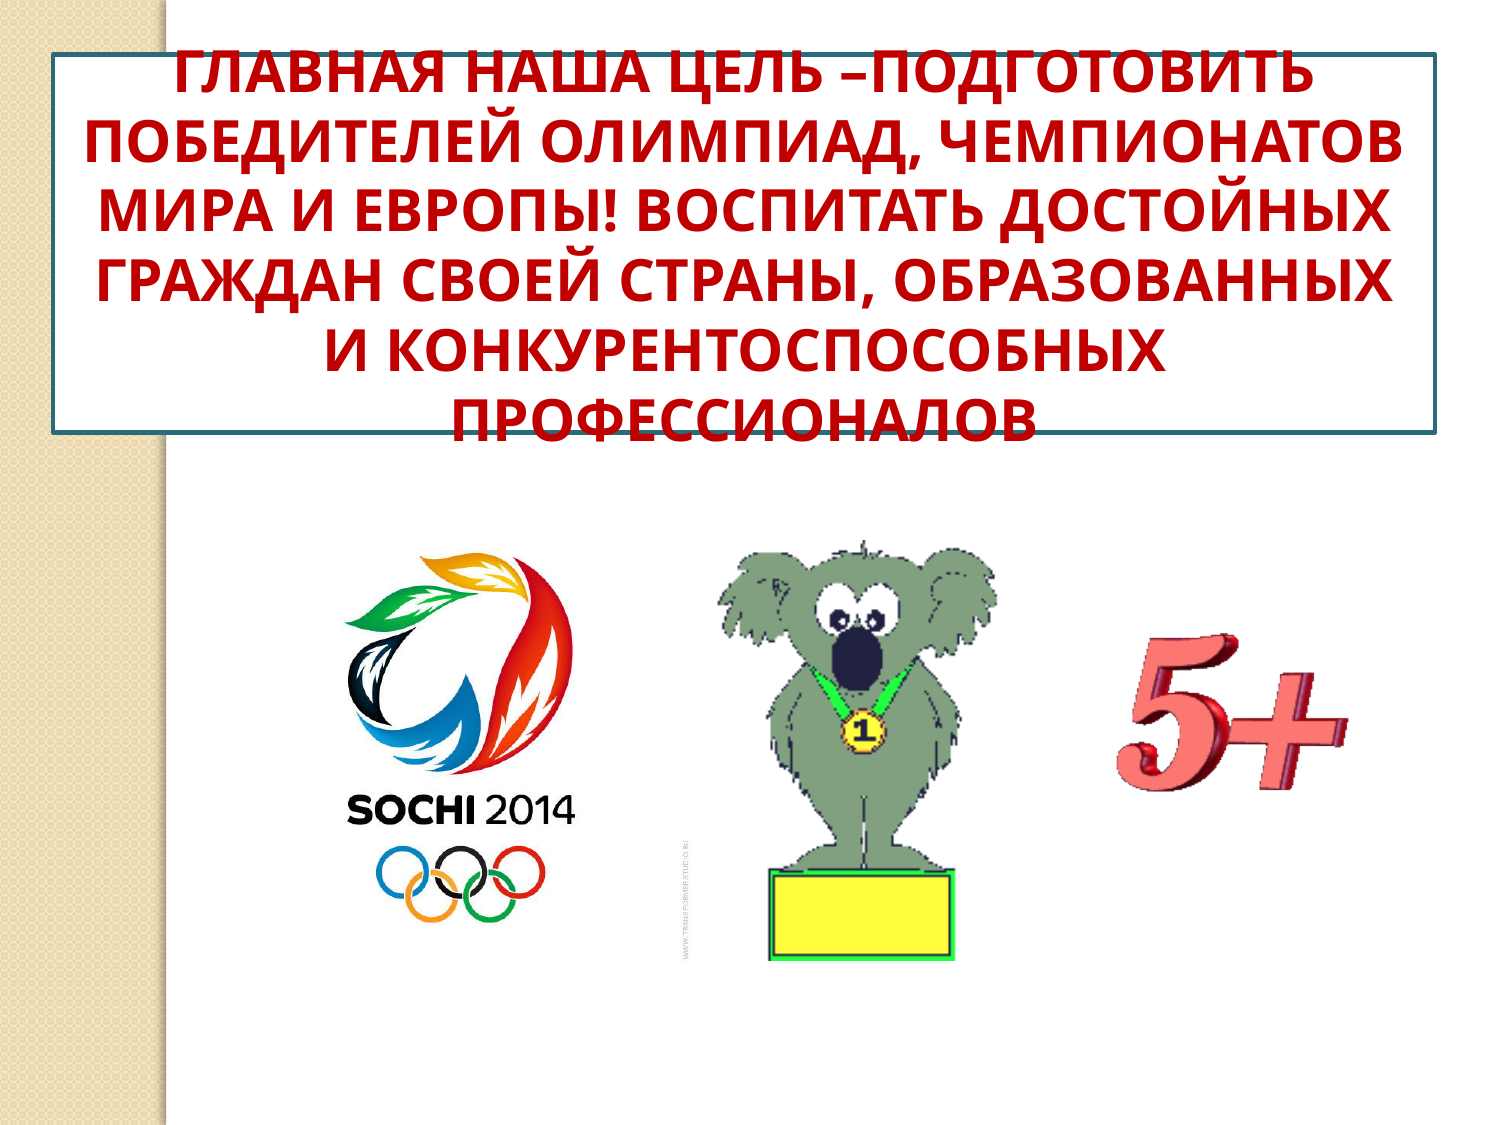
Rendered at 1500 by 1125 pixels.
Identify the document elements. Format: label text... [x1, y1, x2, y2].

text_box ГЛАВНАЯ НАША ЦЕЛЬ –ПОДГОТОВИТЬ ПОБЕДИТЕЛЕЙ ОЛИМПИАД, ЧЕМПИОНАТОВ МИРА И ЕВРОПЫ! ВОСПИТАТЬ ДОСТОЙНЫХ ГРАЖДАН СВОЕЙ СТРАНЫ, ОБРАЗОВАННЫХ И КОНКУРЕНТОСПОСОБНЫХ ПРОФЕССИОНАЛОВ [51, 52, 1437, 435]
picture [1068, 597, 1382, 833]
picture [229, 518, 691, 963]
picture [714, 540, 1004, 962]
